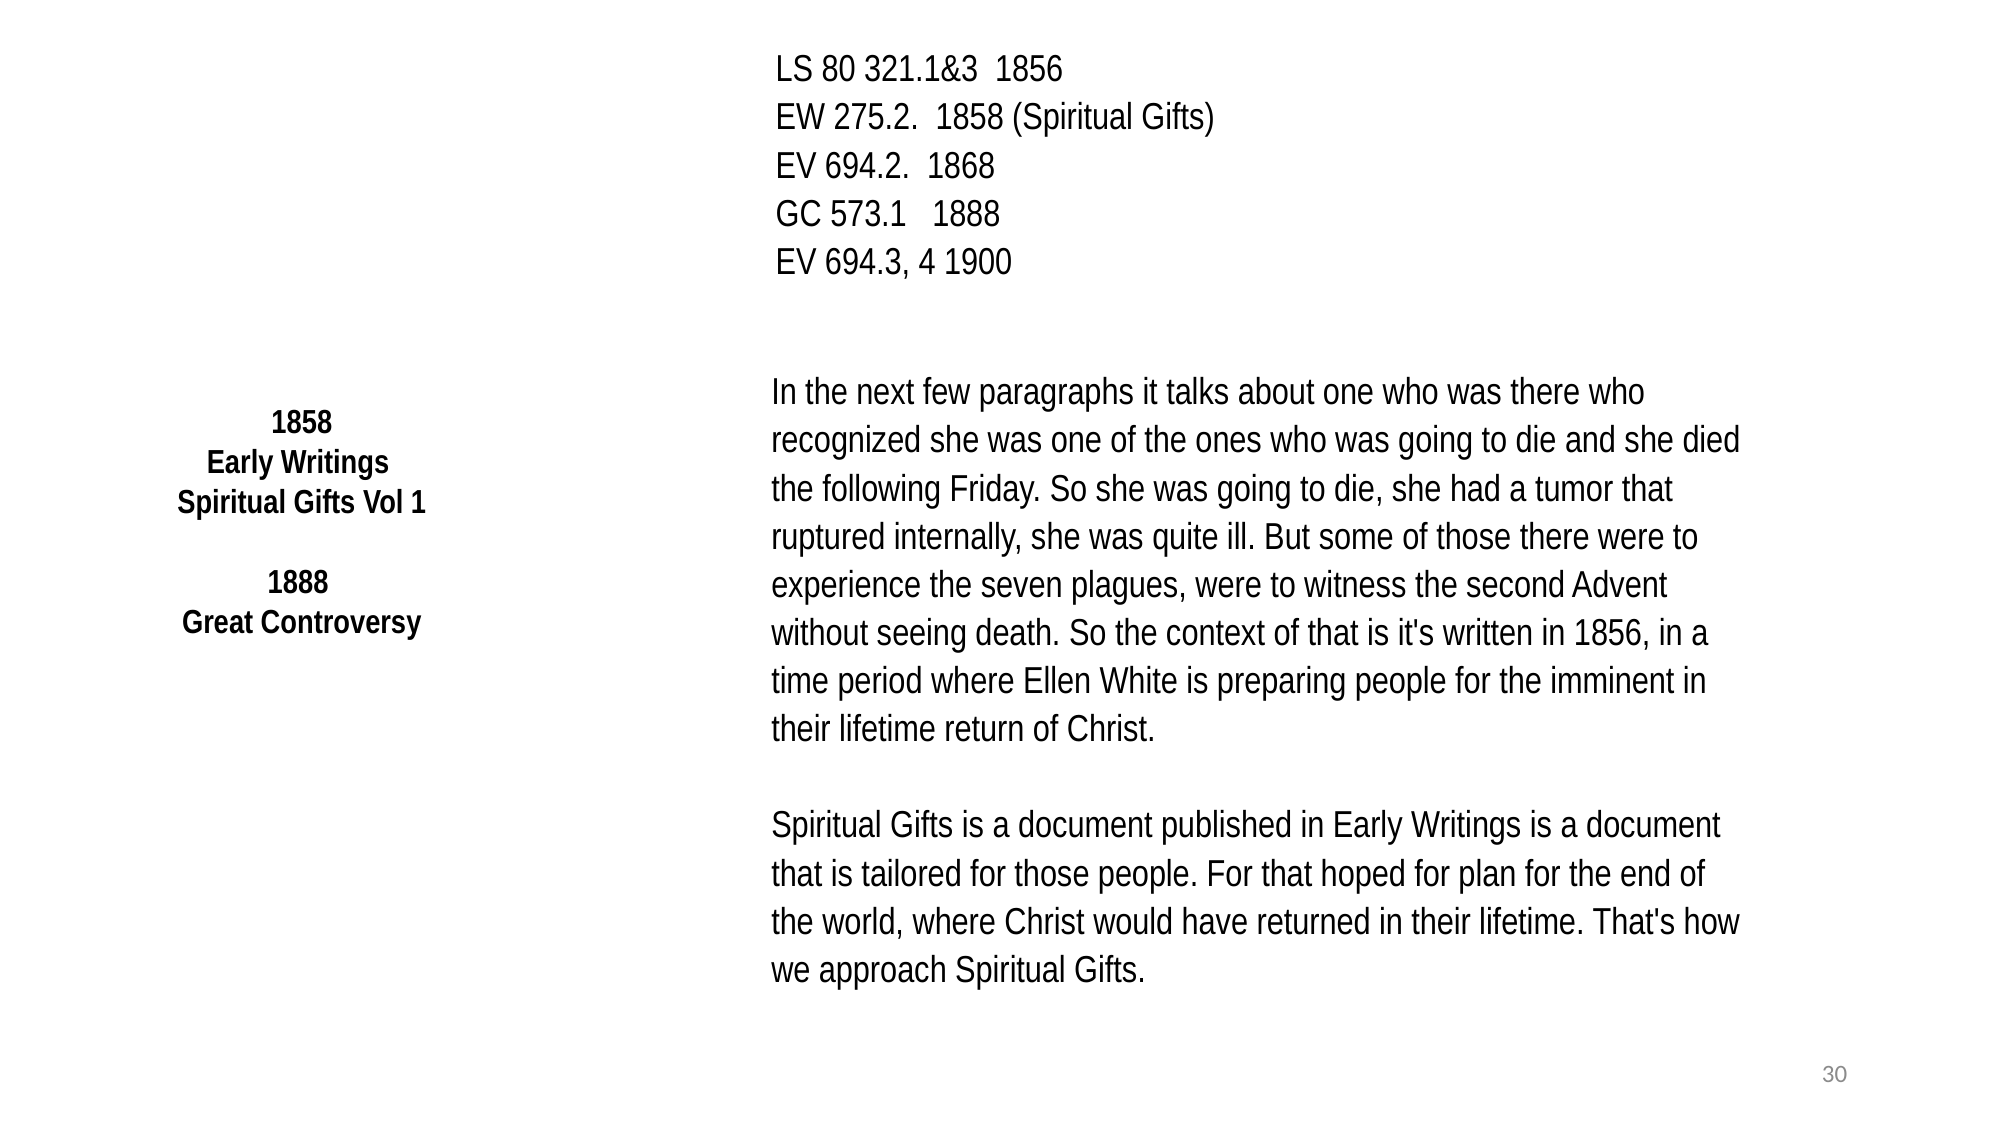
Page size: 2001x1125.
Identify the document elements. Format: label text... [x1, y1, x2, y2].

text_box LS 80 321.1&3 1856 EW 275.2. 1858 (Spiritual Gifts) EV 694.2. 1868 GC 573.1 1888 EV 694.3, 4 1900 [760, 33, 1257, 290]
slide_number 30 [1412, 1042, 1863, 1103]
text_box 1858 Early Writings Spiritual Gifts Vol 1 1888 Great Controversy [84, 393, 520, 728]
text_box In the next few paragraphs it talks about one who was there who recognized she was one of the ones who was going to die and she died the following Friday. So she was going to die, she had a tumor that ruptured internally, she was quite ill. But some of those there were to experience the seven plagues, were to witness the second Advent without seeing death. So the context of that is it's written in 1856, in a time period where Ellen White is preparing people for the imminent in their lifetime return of Christ. Spiritual Gifts is a document published in Early Writings is a document that is tailored for those people. For that hoped for plan for the end of the world, where Christ would have returned in their lifetime. That's how we approach Spiritual Gifts. [756, 356, 1757, 998]
